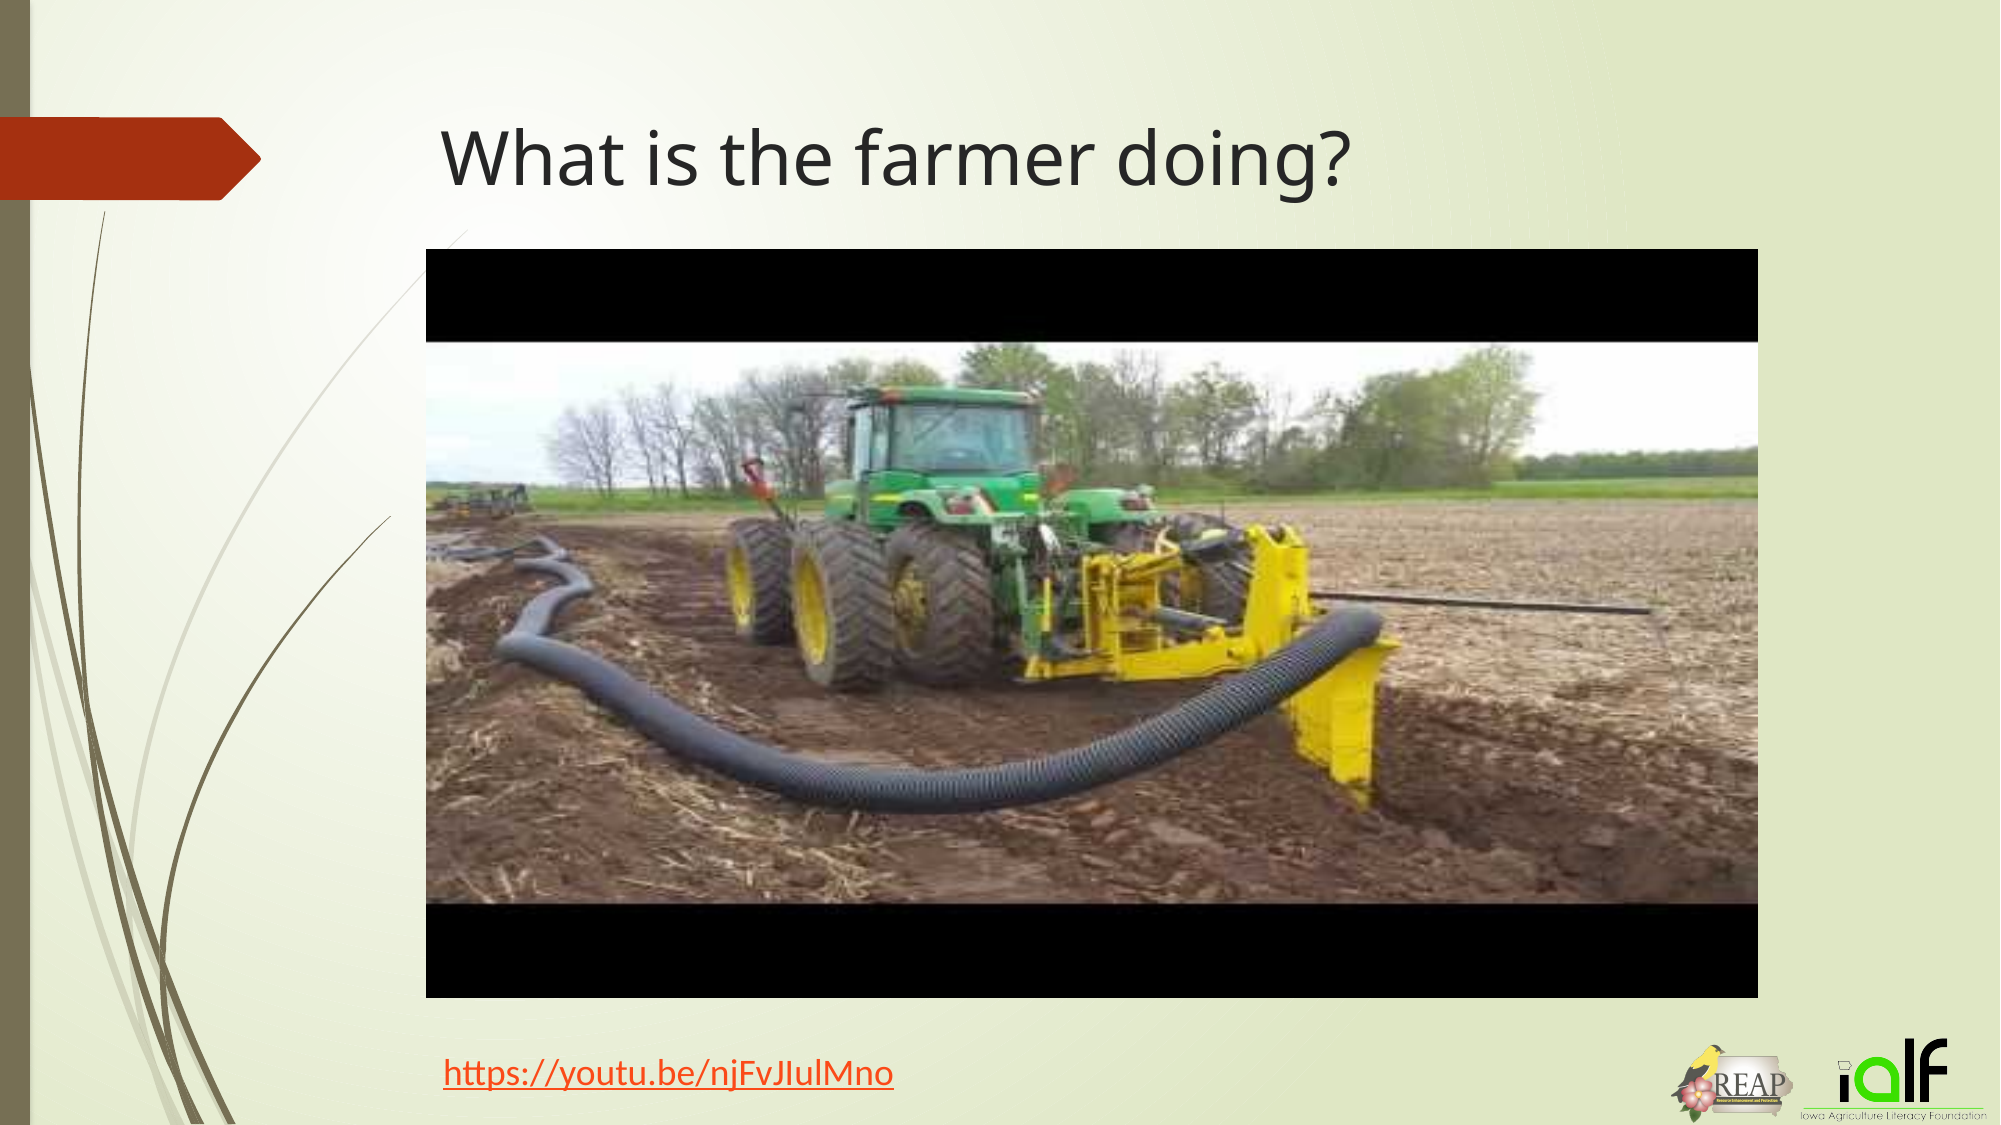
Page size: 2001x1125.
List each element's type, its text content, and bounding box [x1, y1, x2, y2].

picture [1663, 1016, 1987, 1125]
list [425, 248, 1759, 1000]
title What is the farmer doing? [425, 102, 1888, 313]
text_box https://youtu.be/njFvJIulMno [428, 1040, 910, 1101]
